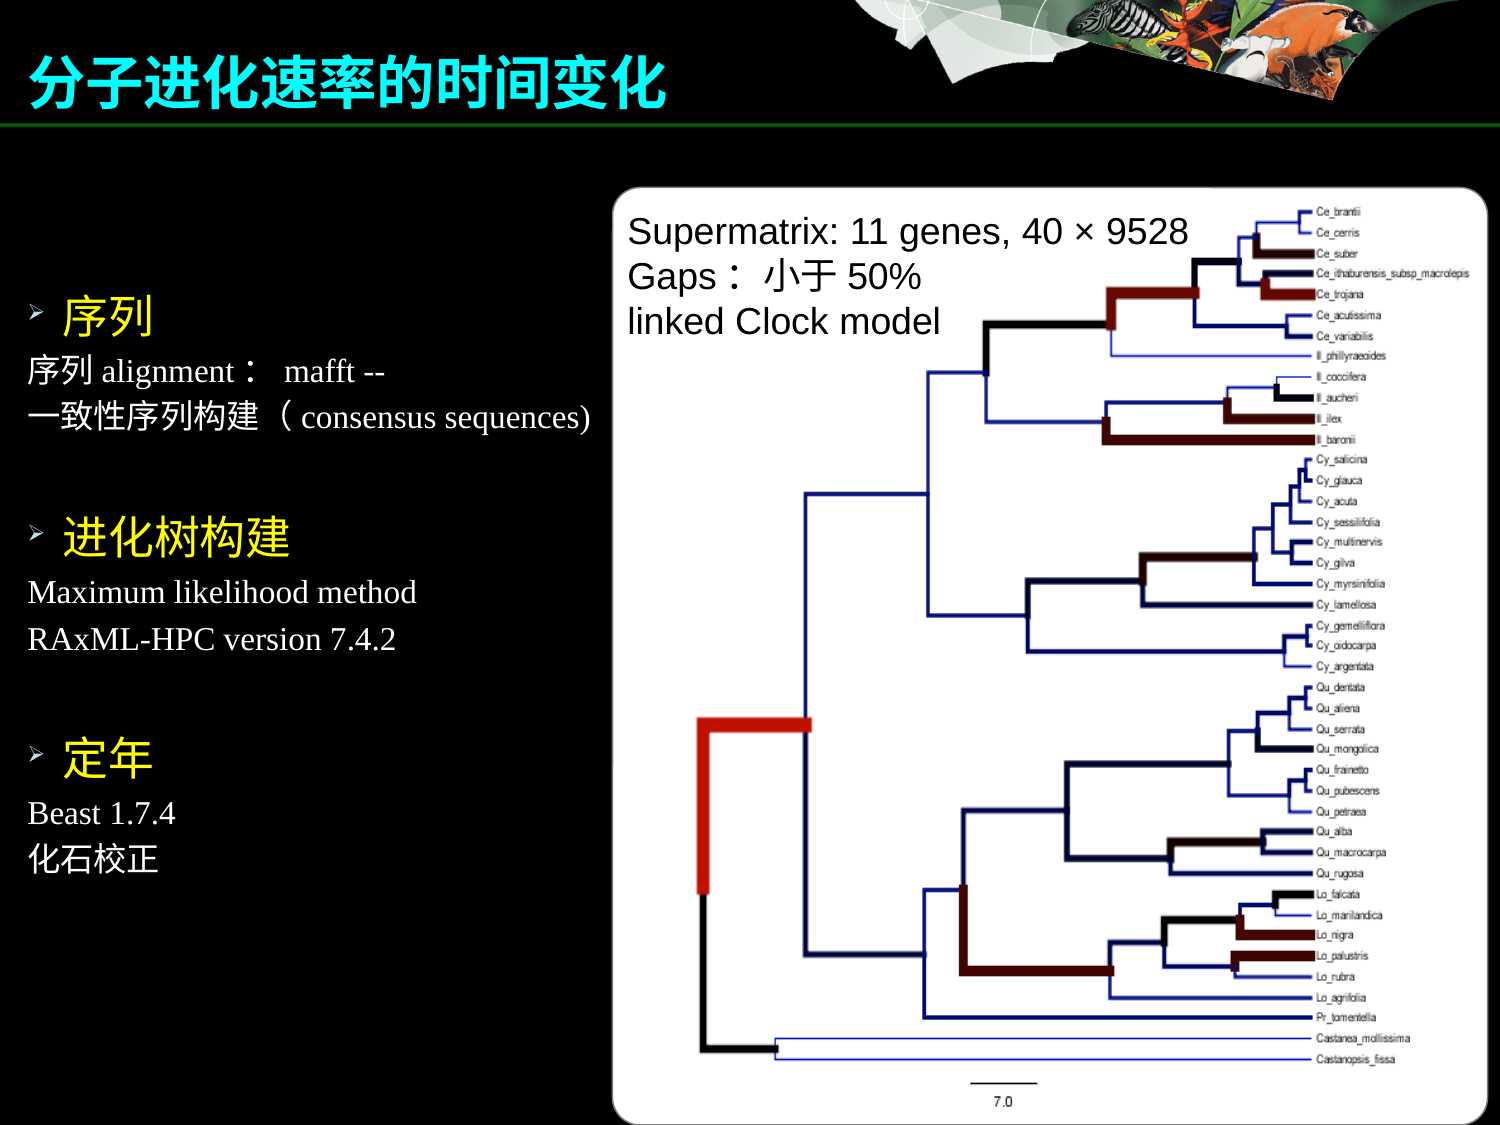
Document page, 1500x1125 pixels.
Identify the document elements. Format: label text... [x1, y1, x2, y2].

text_box 序列 序列alignment：mafft -- 一致性序列构建（consensus sequences) 进化树构建 Maximum likelihood method RAxML-HPC version 7.4.2 定年 Beast 1.7.4 化石校正 [12, 280, 663, 1013]
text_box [0, 0, 1500, 126]
text_box [611, 186, 1489, 1125]
picture [690, 195, 1477, 1113]
text_box Supermatrix: 11 genes, 40 × 9528 Gaps：小于50% linked Clock model [612, 199, 685, 350]
